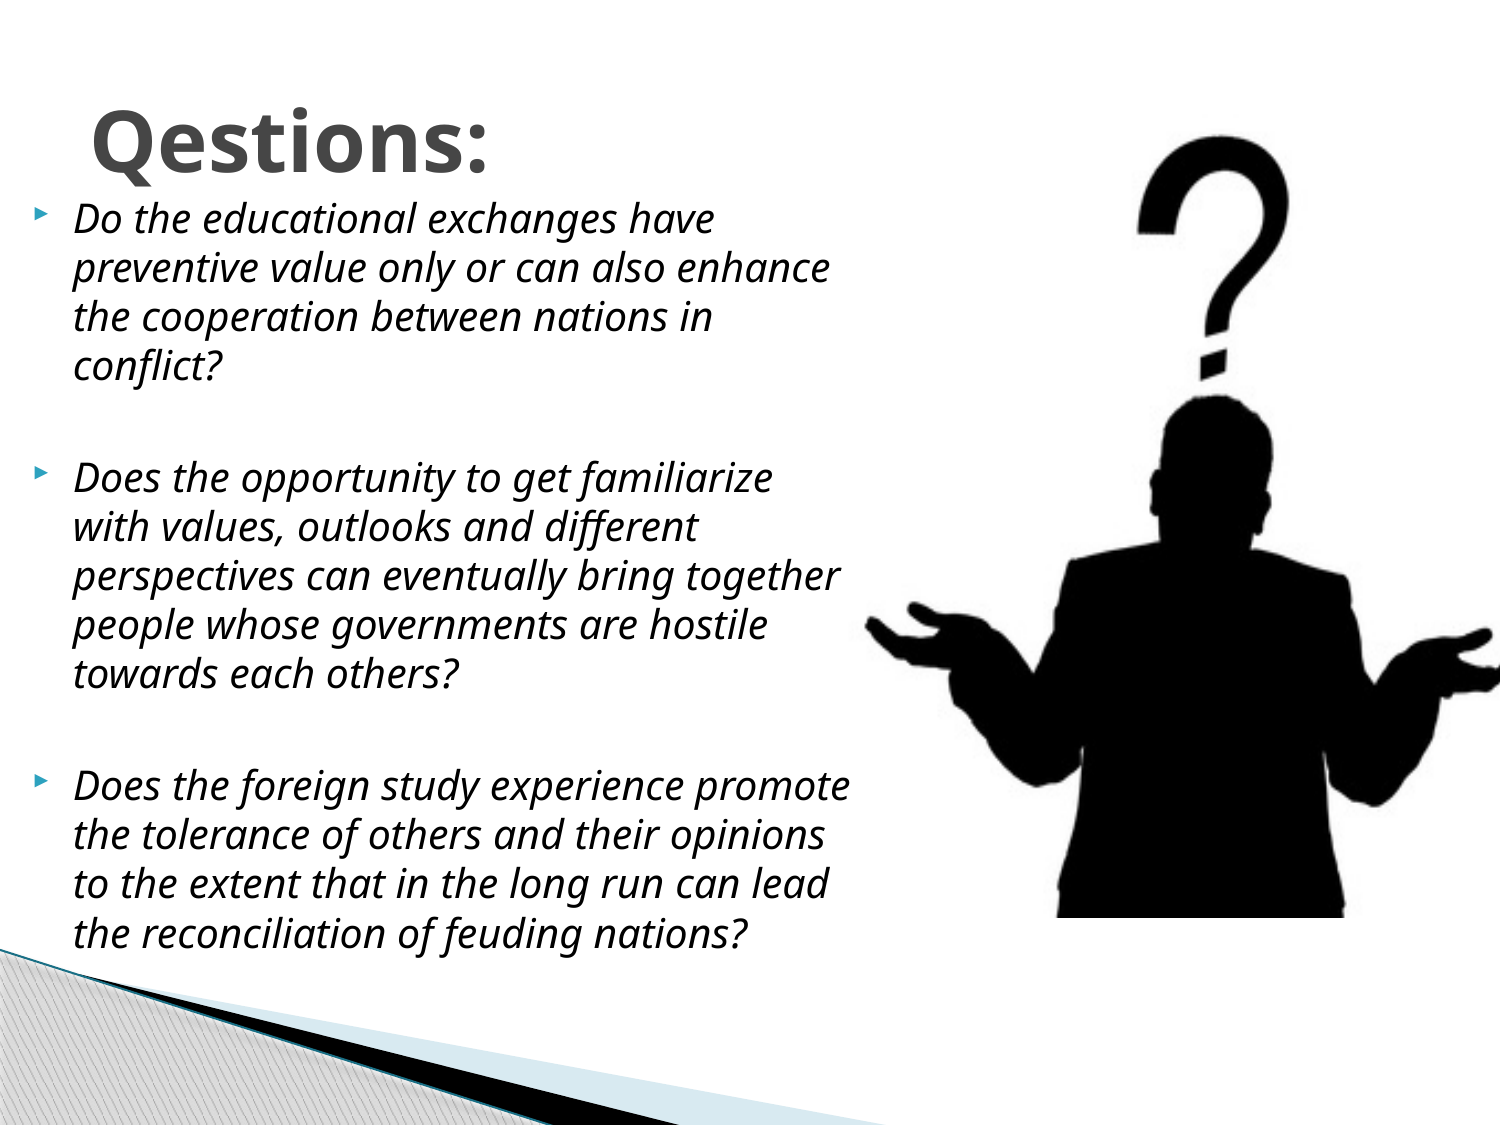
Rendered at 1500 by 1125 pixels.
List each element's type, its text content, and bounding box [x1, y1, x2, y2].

picture [796, 113, 1500, 918]
title Qestions: [75, 45, 1425, 233]
list Do the educational exchanges have preventive value only or can also enhance the cooperation between nations in conflict? Does the opportunity to get familiarize with values, outlooks and different perspectives can eventually bring together people whose governments are hostile towards each others? Does the foreign study experience promote the tolerance of others and their opinions to the extent that in the long run can lead the reconciliation of feuding nations? [0, 184, 869, 988]
